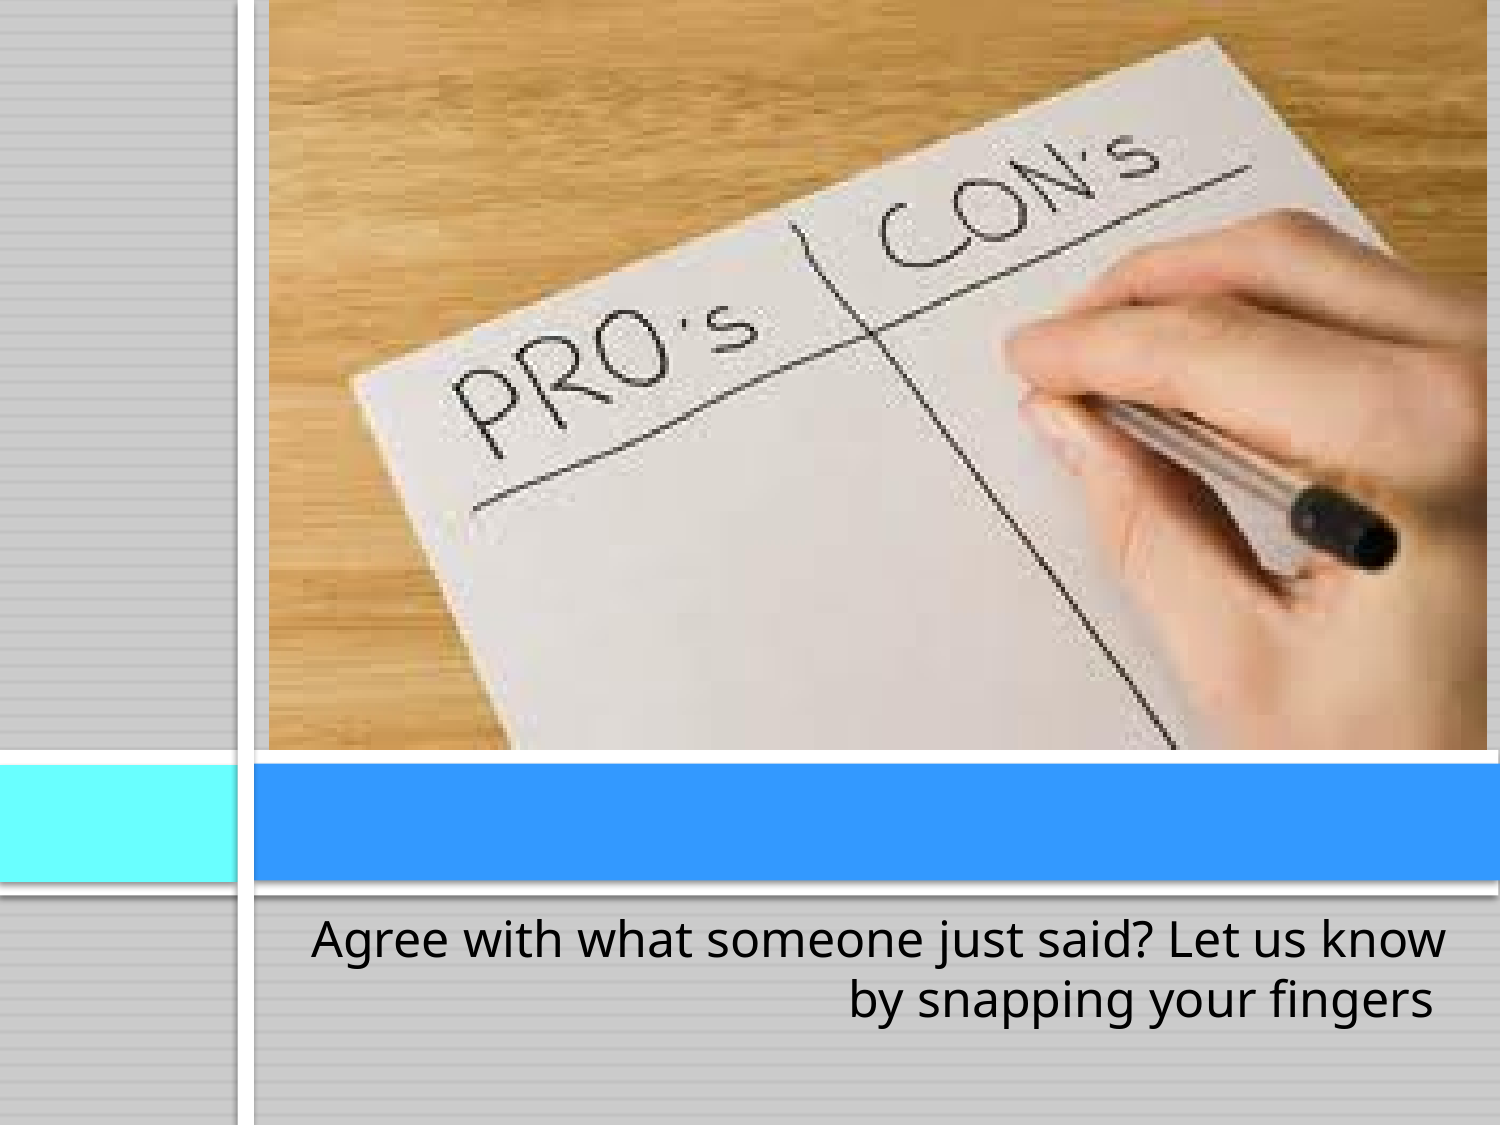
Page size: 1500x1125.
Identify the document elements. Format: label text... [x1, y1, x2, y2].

list Agree with what someone just said? Let us know by snapping your fingers [262, 900, 1463, 1084]
picture [255, 0, 1500, 750]
